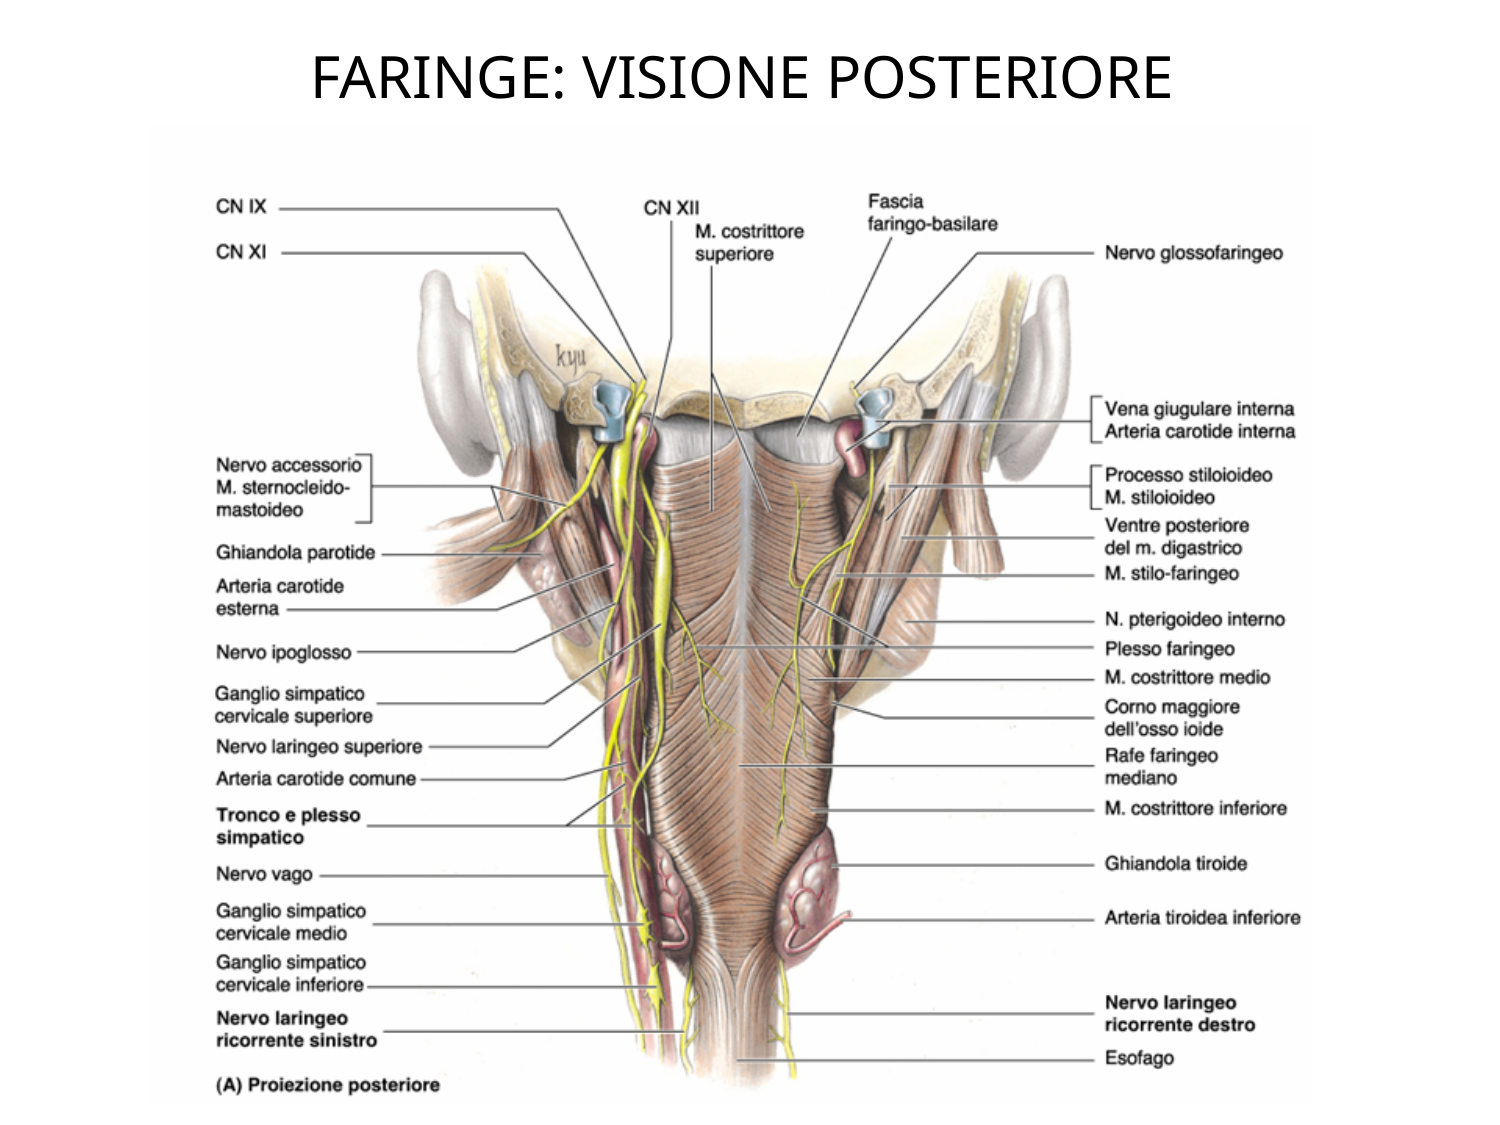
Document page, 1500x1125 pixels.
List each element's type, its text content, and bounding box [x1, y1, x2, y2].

picture [149, 125, 1313, 1105]
title FARINGE: VISIONE POSTERIORE [0, 0, 1500, 150]
